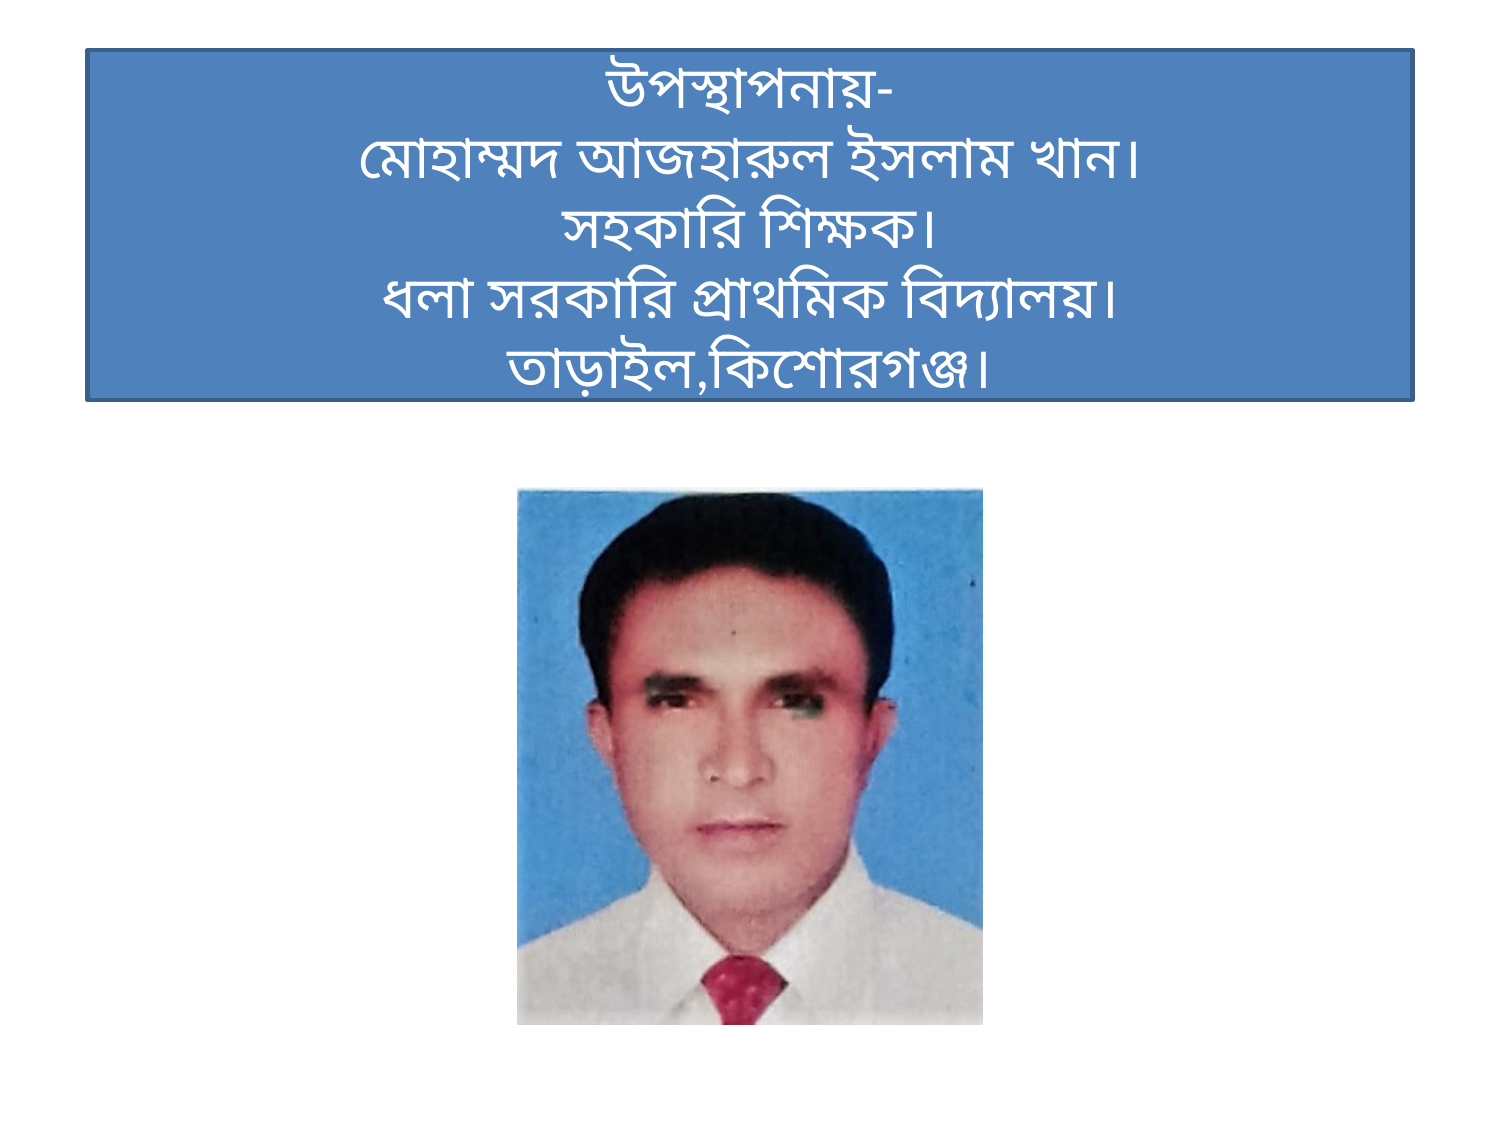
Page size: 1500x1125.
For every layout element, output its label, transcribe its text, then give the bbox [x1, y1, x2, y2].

picture [516, 487, 984, 1026]
text_box উপস্থাপনায়- মোহাম্মদ আজহারুল ইসলাম খান। সহকারি শিক্ষক। ধলা সরকারি প্রাথমিক বিদ্যালয়। তাড়াইল,কিশোরগঞ্জ। [85, 48, 1415, 402]
